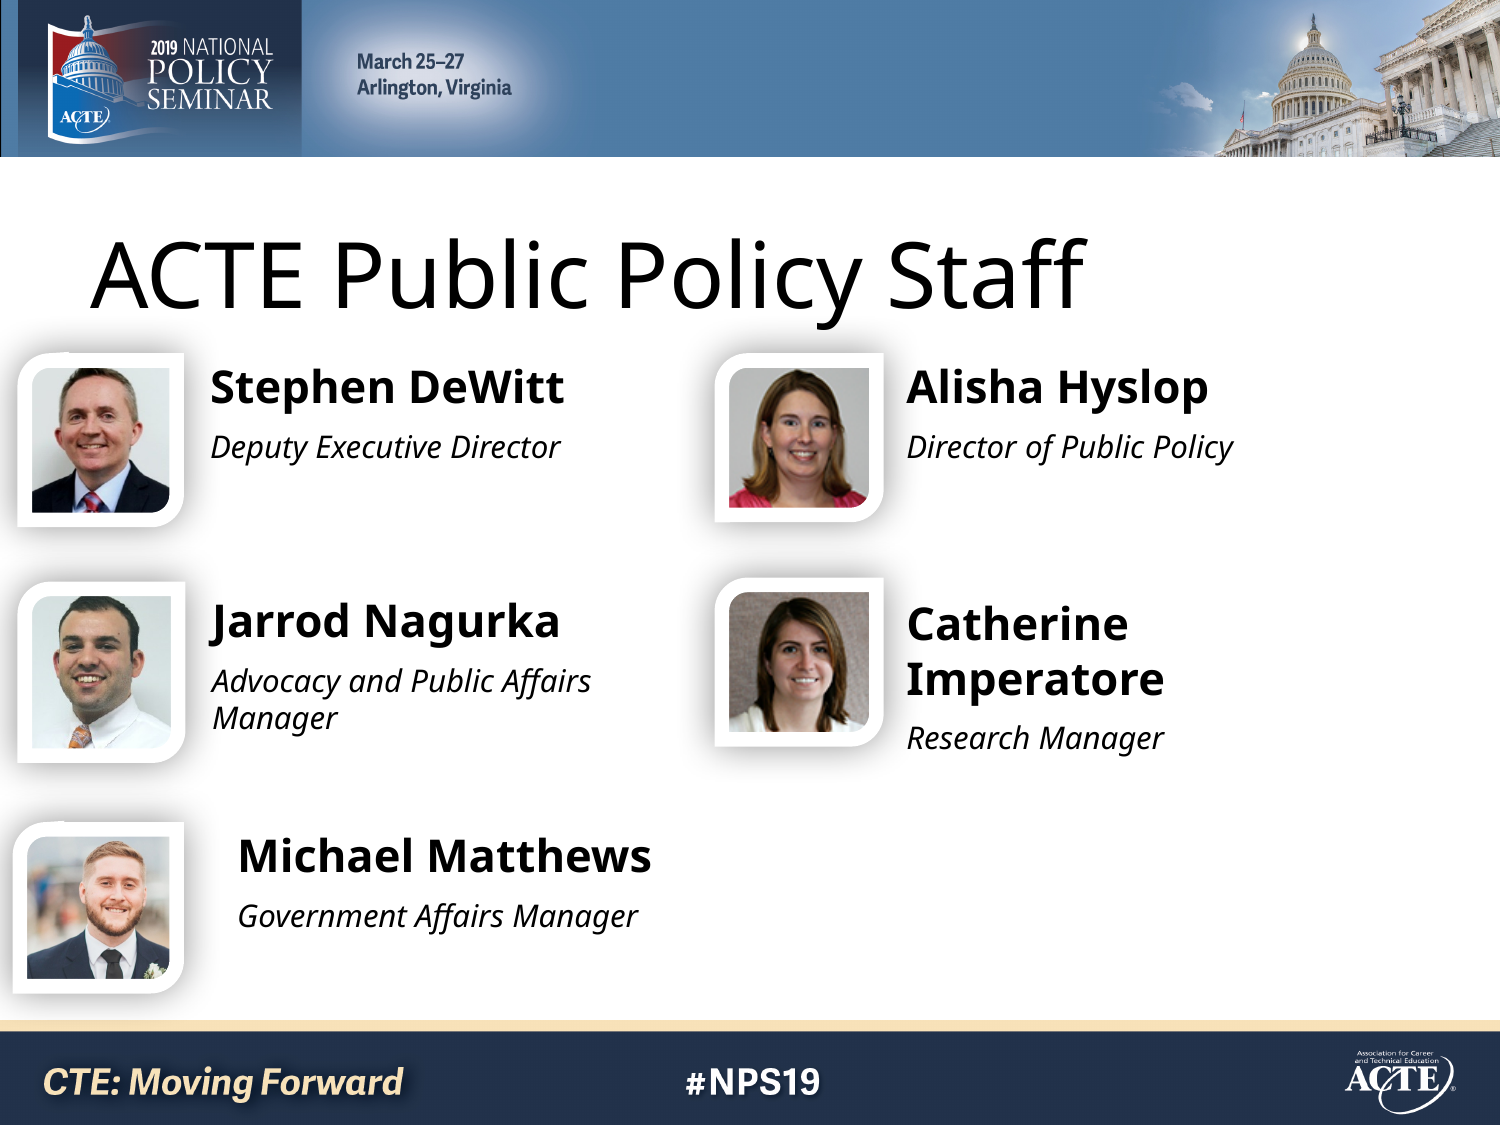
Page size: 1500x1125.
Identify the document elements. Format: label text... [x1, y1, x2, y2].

text_box Stephen DeWitt Deputy Executive Director [195, 351, 651, 596]
text_box Michael Matthews Government Affairs Manager [222, 819, 681, 1065]
picture [24, 588, 179, 756]
text_box Jarrod Nagurka Advocacy and Public Affairs Manager [197, 584, 655, 830]
text_box Catherine Imperatore Research Manager [891, 588, 1385, 833]
picture [24, 360, 177, 521]
picture [721, 360, 877, 516]
picture [19, 829, 177, 987]
picture [721, 584, 877, 740]
picture [0, 0, 1500, 157]
title ACTE Public Policy Staff [74, 177, 1426, 366]
picture [0, 1020, 1500, 1125]
text_box Alisha Hyslop Director of Public Policy [891, 351, 1347, 588]
